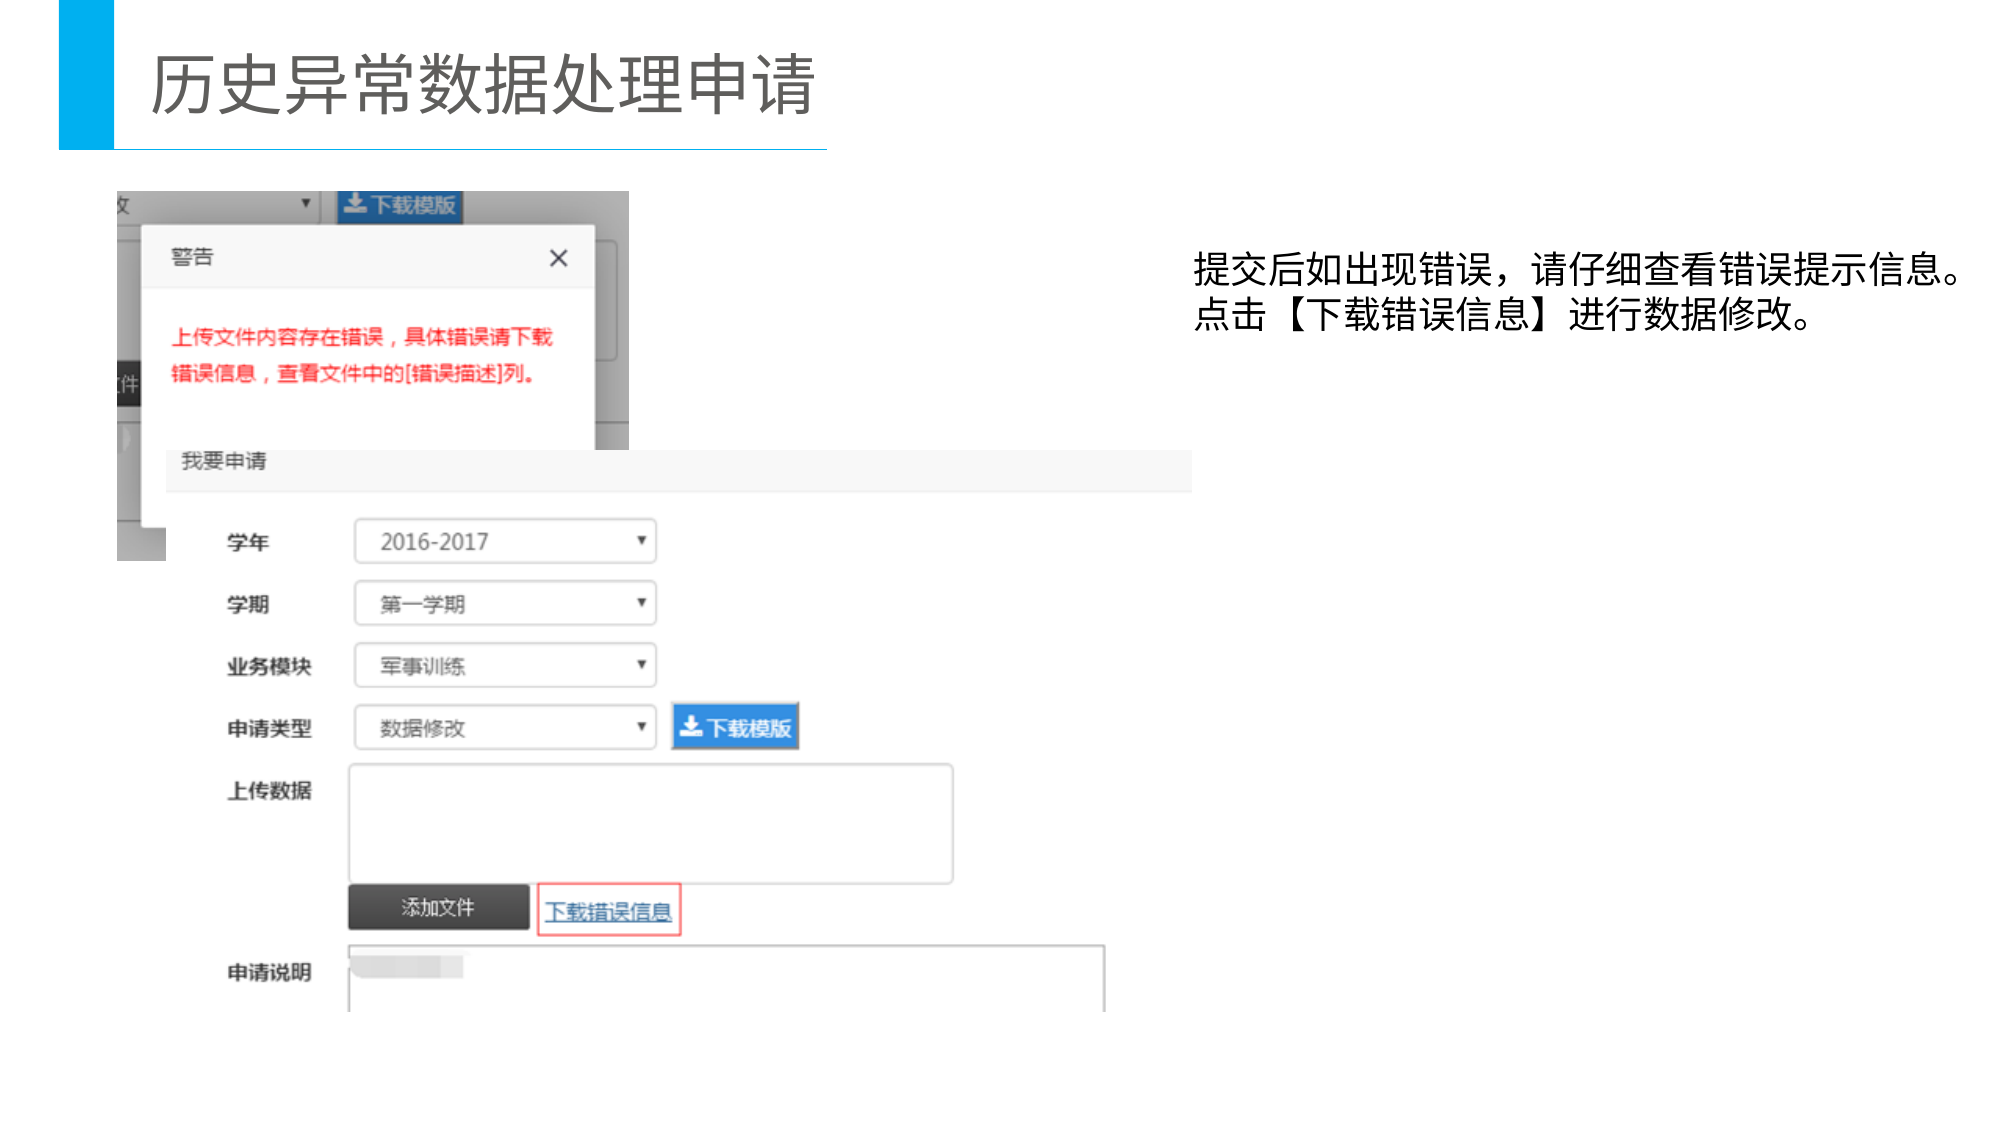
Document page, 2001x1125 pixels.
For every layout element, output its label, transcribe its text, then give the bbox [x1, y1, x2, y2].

text_box 提交后如出现错误，请仔细查看错误提示信息。 点击【下载错误信息】进行数据修改。 [1178, 238, 1996, 344]
picture [117, 191, 1192, 1012]
text_box 历史异常数据处理申请 [135, 35, 1169, 131]
